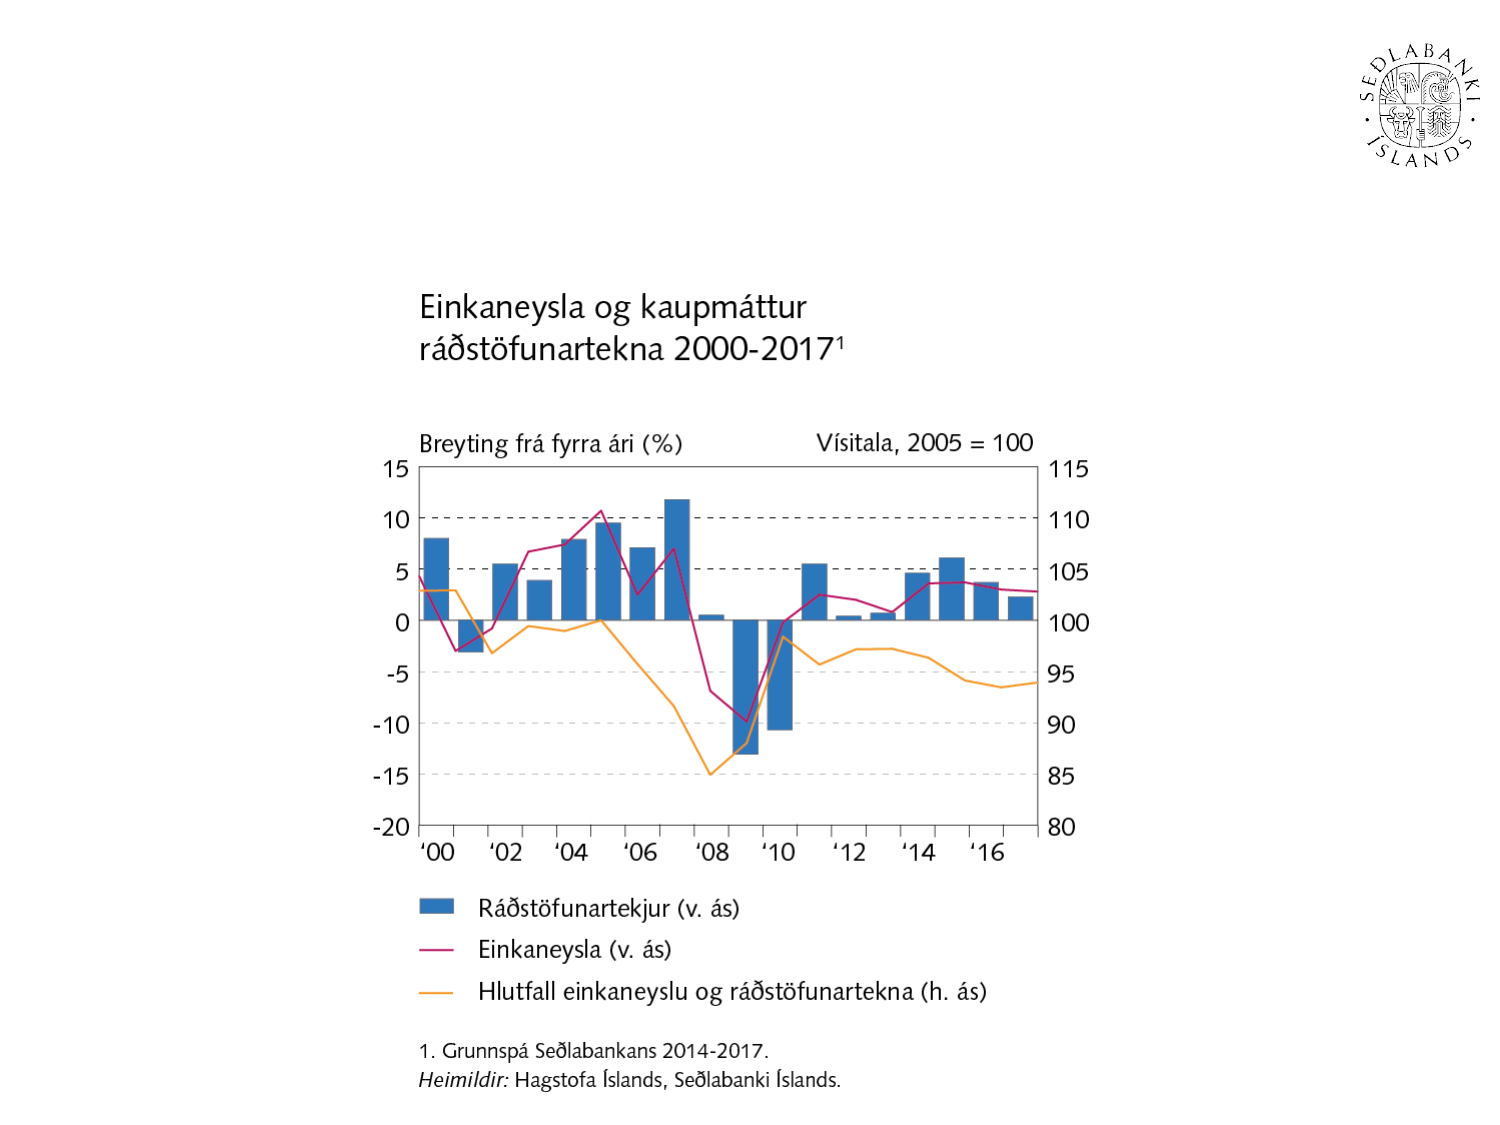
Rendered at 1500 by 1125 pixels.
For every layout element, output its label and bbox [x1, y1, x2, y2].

list [371, 244, 1117, 1092]
picture [1357, 42, 1482, 173]
